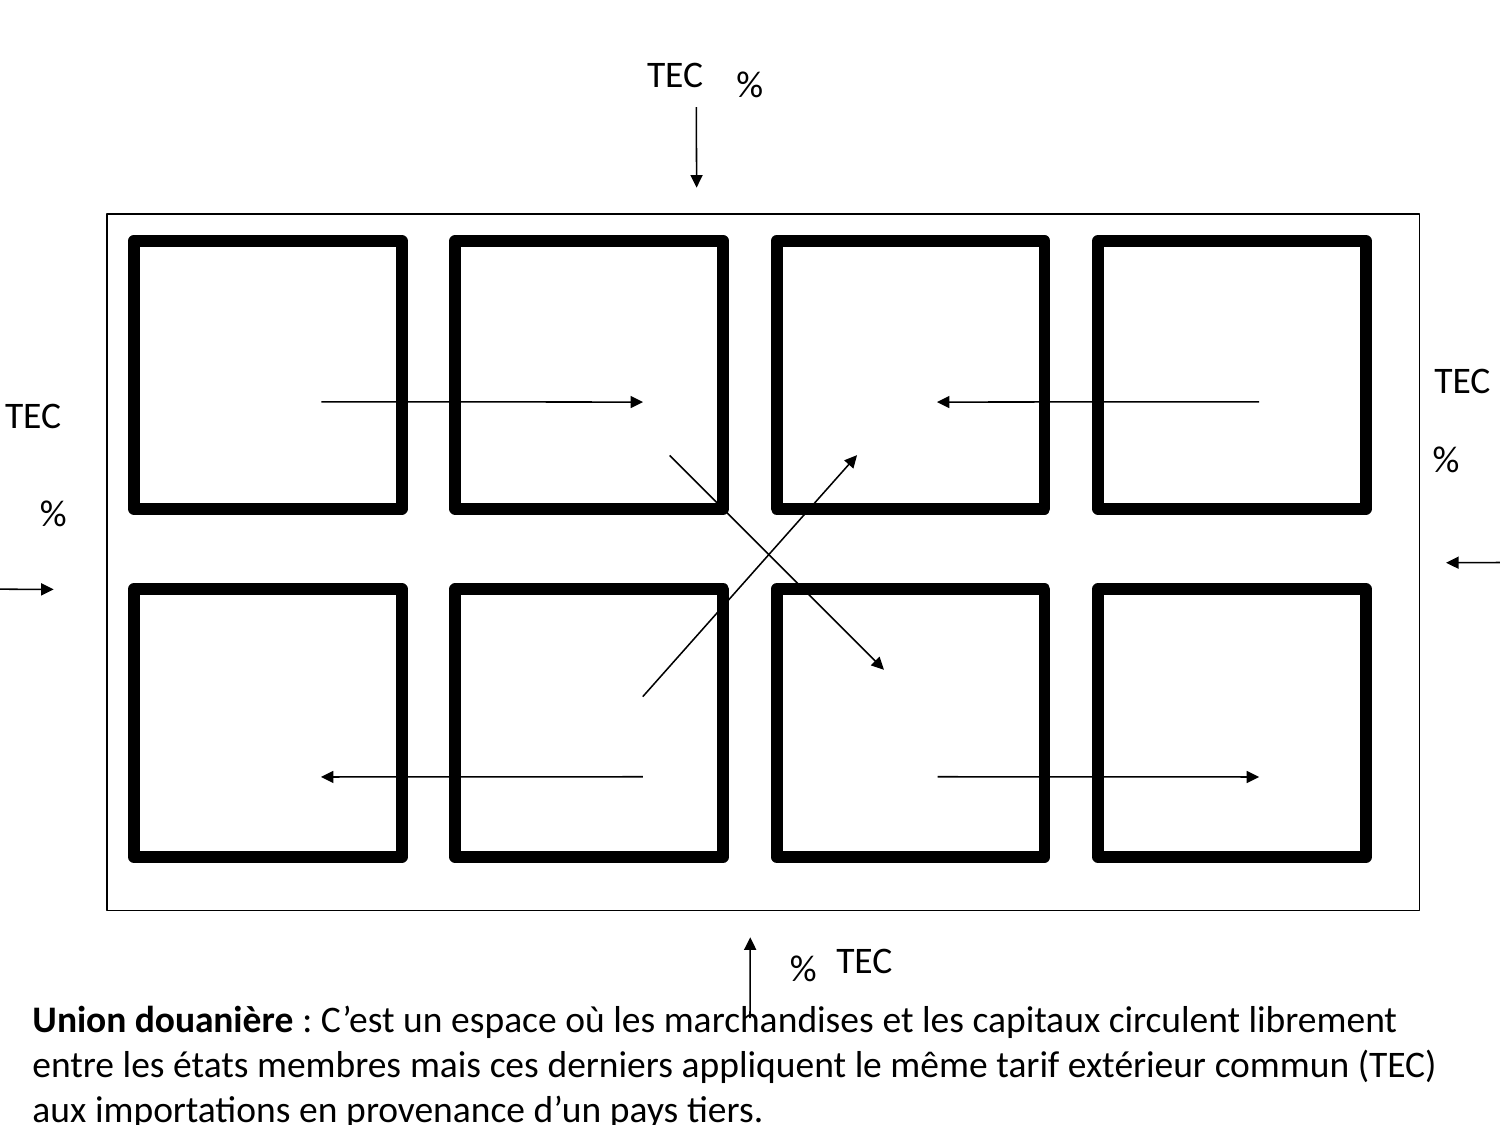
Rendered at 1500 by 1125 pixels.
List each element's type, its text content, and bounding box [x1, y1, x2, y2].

text_box [0, 583, 54, 596]
text_box [321, 395, 643, 409]
text_box % [723, 53, 804, 134]
text_box TEC [821, 928, 908, 989]
text_box TEC [0, 383, 77, 444]
text_box [1098, 589, 1366, 857]
text_box [107, 214, 1420, 911]
text_box [669, 455, 884, 670]
text_box [133, 240, 402, 509]
text_box % [26, 482, 107, 563]
text_box [1098, 240, 1366, 509]
text_box [455, 240, 724, 509]
text_box [743, 937, 757, 987]
text_box [1446, 556, 1500, 569]
text_box [776, 240, 1045, 509]
text_box [937, 395, 1260, 409]
text_box TEC [1419, 348, 1500, 409]
text_box [776, 589, 1045, 857]
text_box % [776, 937, 821, 987]
text_box [690, 107, 703, 188]
text_box % [1419, 428, 1500, 509]
text_box [455, 589, 724, 857]
text_box [133, 589, 402, 857]
text_box TEC [632, 42, 719, 103]
text_box [321, 770, 643, 784]
text_box [769, 455, 858, 554]
text_box Union douanière : C’est un espace où les marchandises et les capitaux circulent librement entre les états membres mais ces derniers appliquent le même tarif extérieur commun (TEC) aux importations en provenance d’un pays tiers. [17, 987, 1459, 1125]
text_box [937, 770, 1260, 784]
